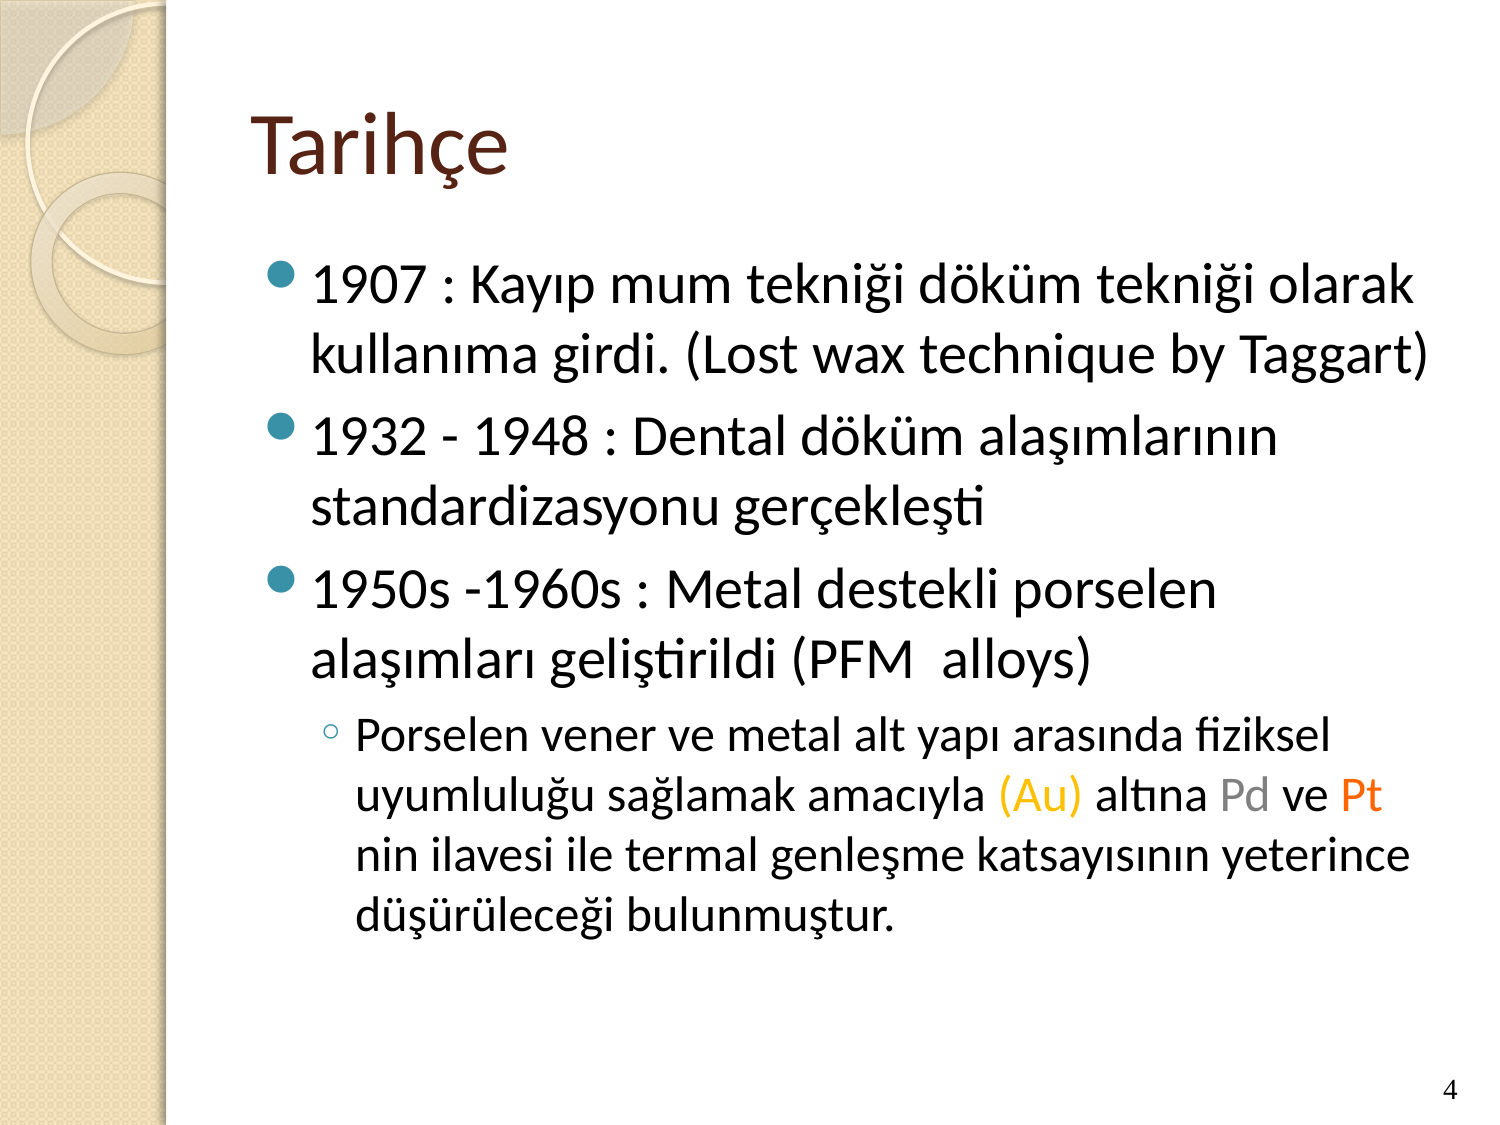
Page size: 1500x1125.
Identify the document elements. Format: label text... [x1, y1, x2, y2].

title Tarihçe [235, 45, 1466, 233]
list 1907 : Kayıp mum tekniği döküm tekniği olarak kullanıma girdi. (Lost wax technique by Taggart) 1932 - 1948 : Dental döküm alaşımlarının standardizasyonu gerçekleşti 1950s -1960s : Metal destekli porselen alaşımları geliştirildi (PFM alloys) Porselen vener ve metal alt yapı arasında fiziksel uyumluluğu sağlamak amacıyla (Au) altına Pd ve Pt nin ilavesi ile termal genleşme katsayısının yeterince düşürüleceği bulunmuştur. [235, 237, 1466, 1025]
slide_number 4 [1413, 1034, 1488, 1113]
